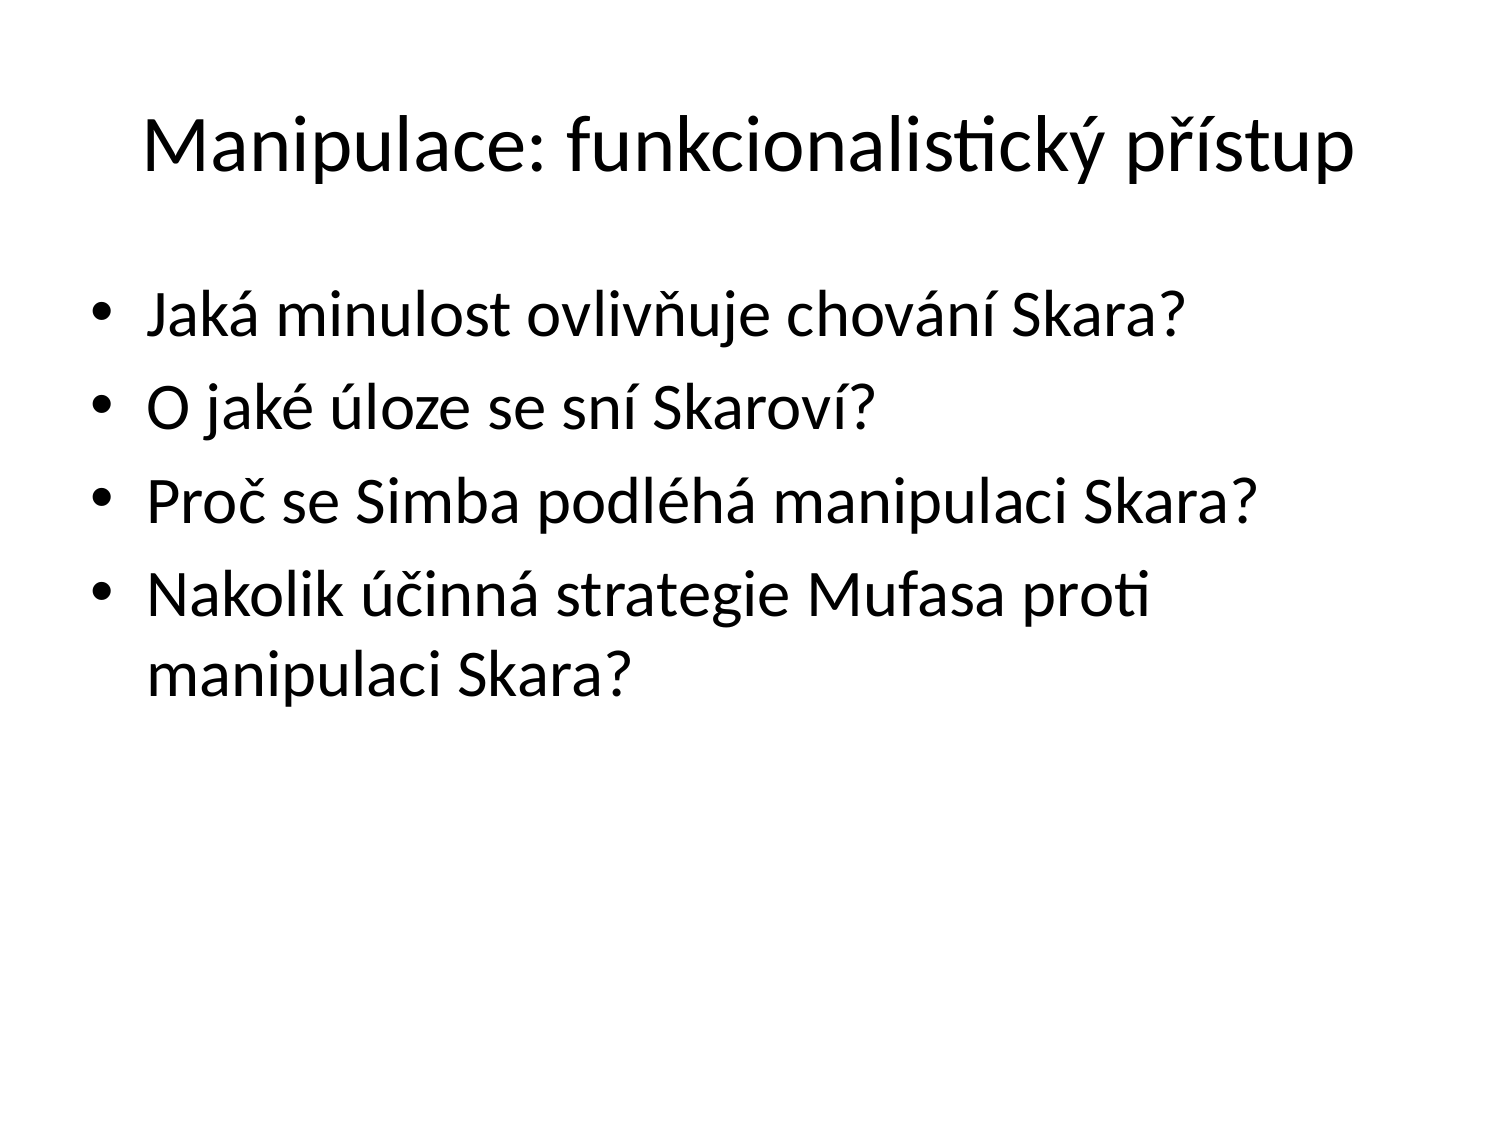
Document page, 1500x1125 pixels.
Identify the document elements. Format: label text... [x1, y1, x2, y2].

title Manipulace: funkcionalistický přístup [75, 45, 1425, 233]
list Jaká minulost ovlivňuje chování Skara? O jaké úloze se sní Skaroví? Proč se Simba podléhá manipulaci Skara? Nakolik účinná strategie Mufasa proti manipulaci Skara? [75, 262, 1425, 1005]
